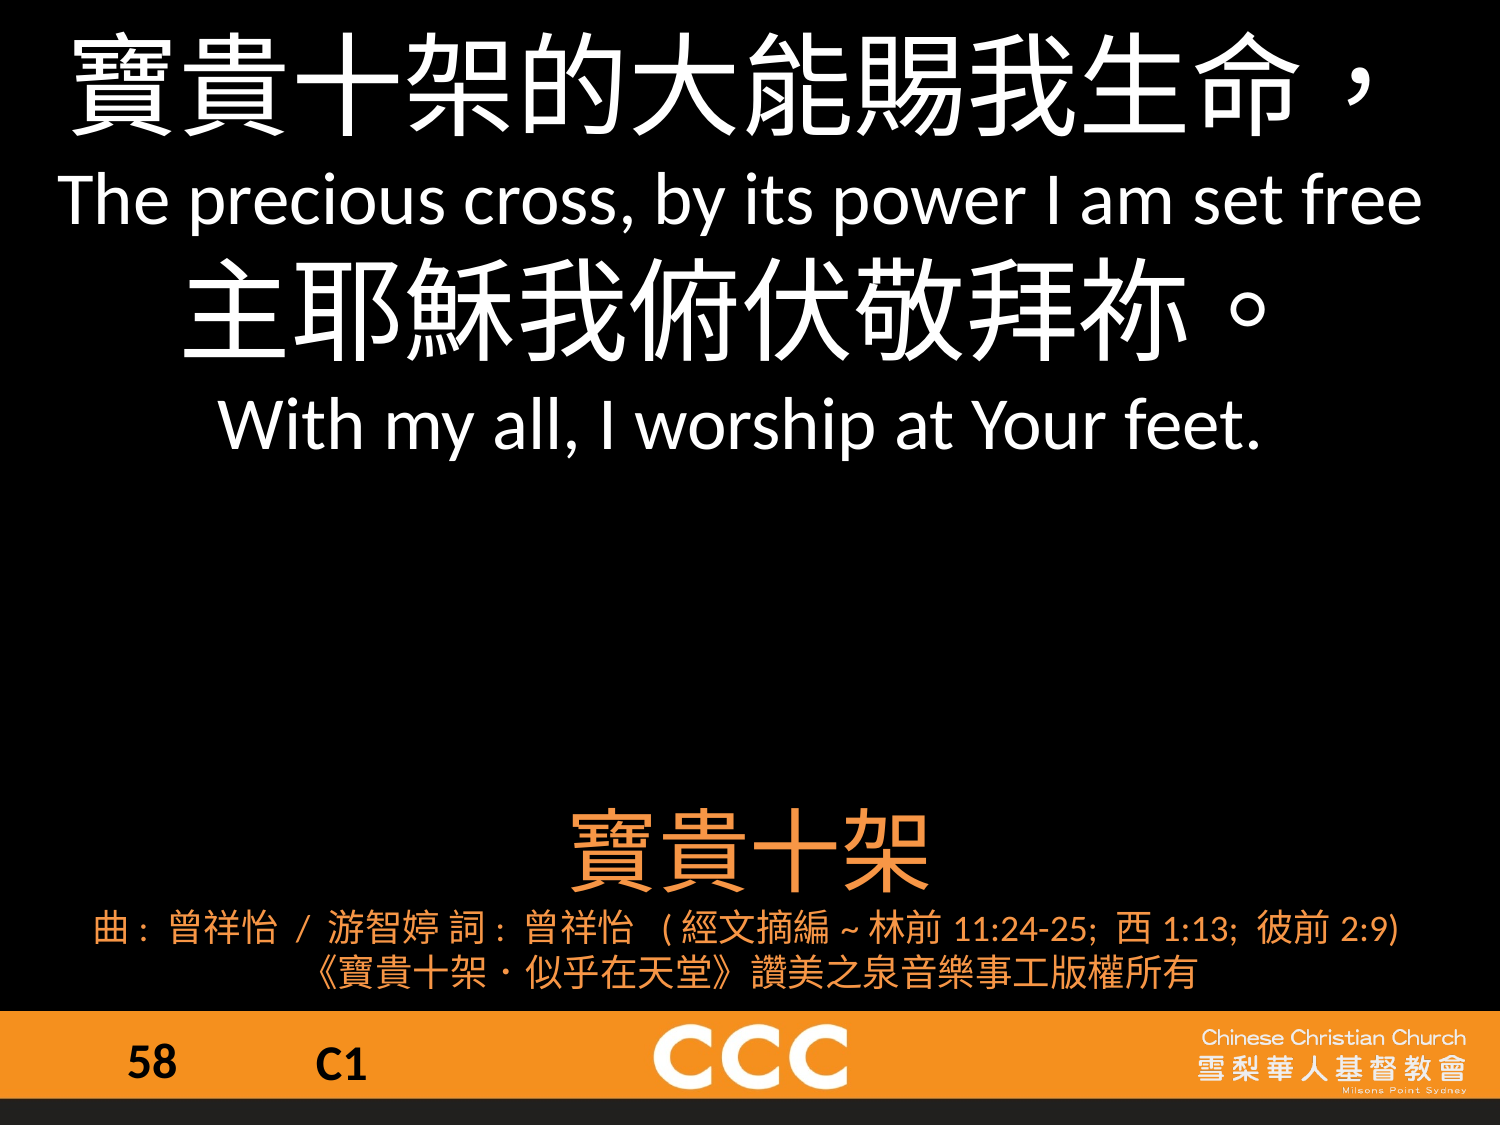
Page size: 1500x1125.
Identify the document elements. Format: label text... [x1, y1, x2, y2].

text_box C1 [301, 1023, 431, 1099]
slide_number 58 [112, 1020, 215, 1094]
text_box 寶貴十架 曲: 曾祥怡 / 游智婷 詞: 曾祥怡 (經文摘編~林前11:24-25; 西1:13; 彼前2:9) 《寶貴十架．似乎在天堂》讚美之泉音樂事工版權所有 [0, 786, 1500, 1125]
text_box 寶貴十架的大能賜我生命， The precious cross, by its power I am set free 主耶穌我俯伏敬拜祢。 With my all, I worship at Your feet. [0, 7, 1500, 472]
